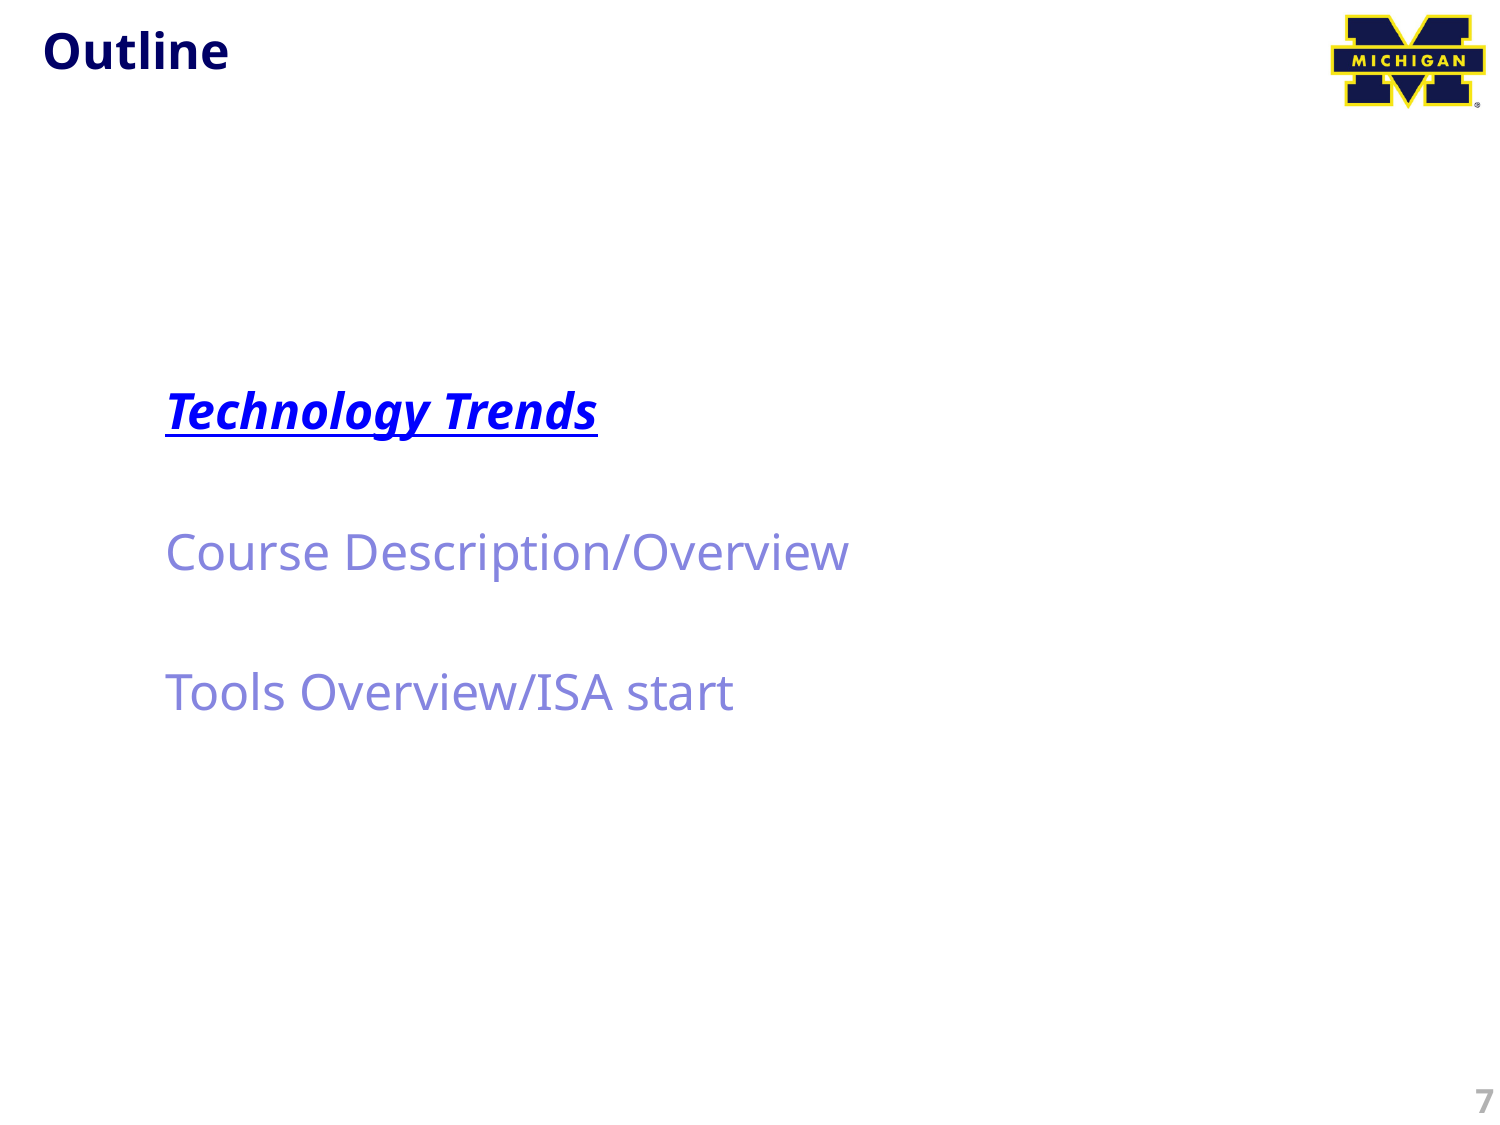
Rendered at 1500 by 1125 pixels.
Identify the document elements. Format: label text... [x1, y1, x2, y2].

slide_number 7 [1034, 1072, 1500, 1125]
list Technology Trends Course Description/Overview Tools Overview/ISA start [149, 162, 1386, 963]
title Outline [27, 12, 1485, 163]
